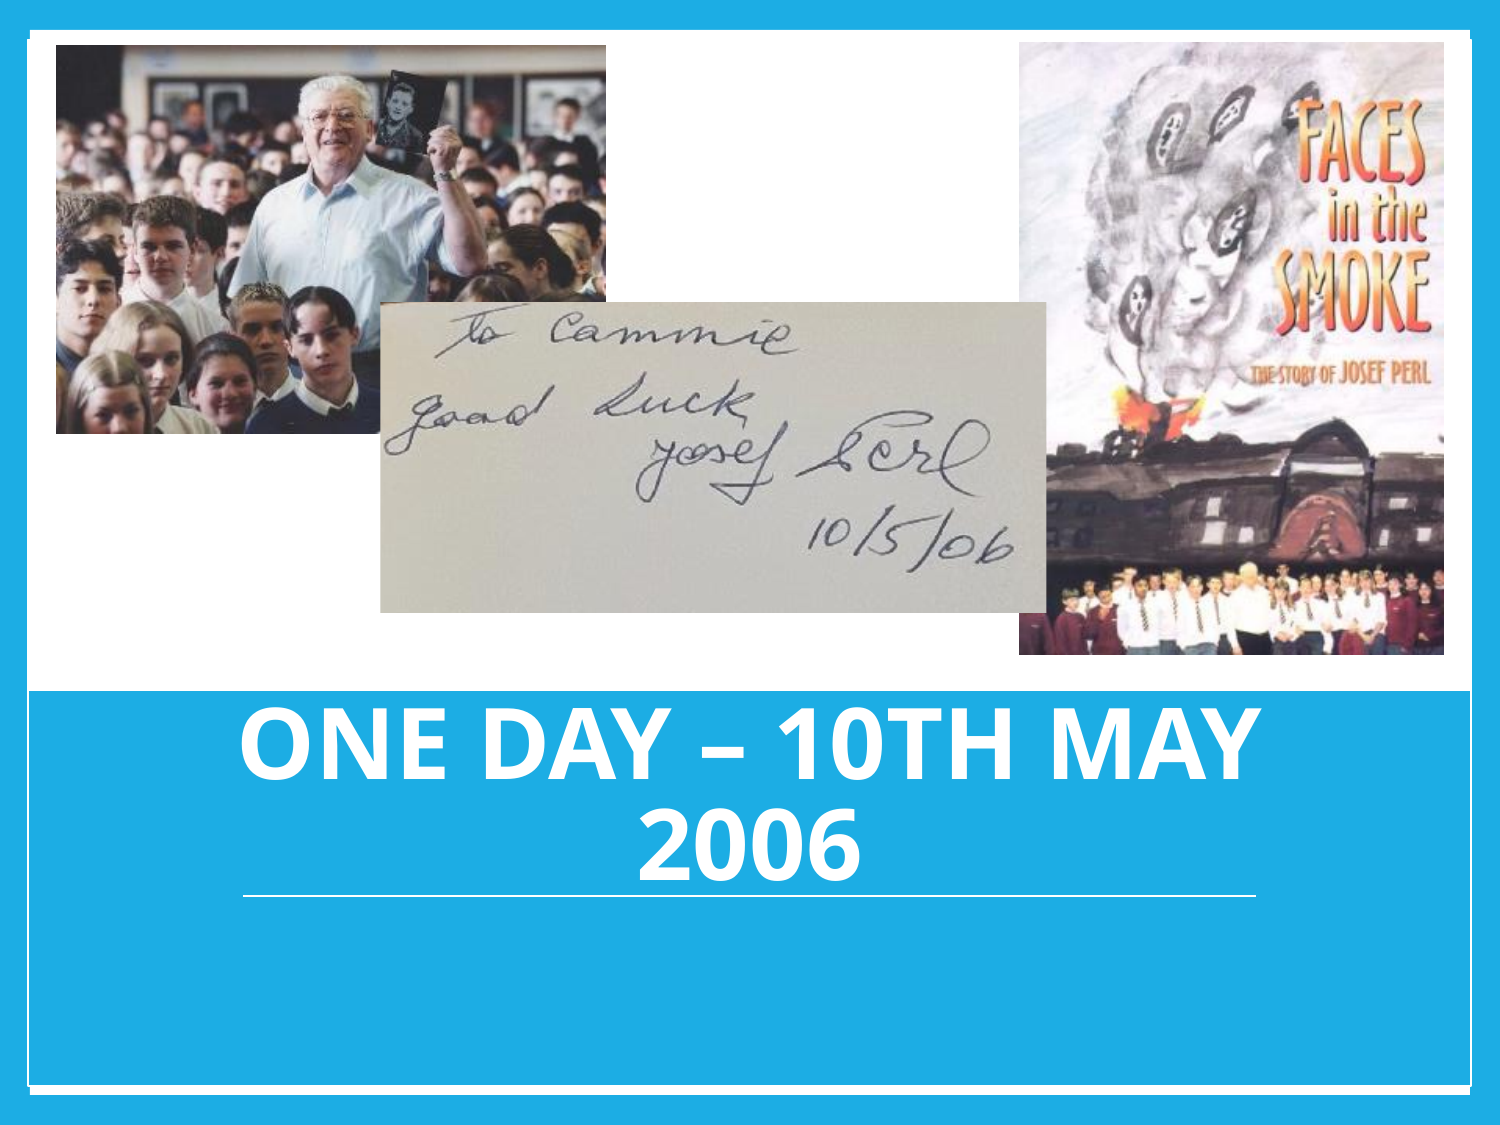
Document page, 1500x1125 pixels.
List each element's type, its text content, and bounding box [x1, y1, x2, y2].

text_box [27, 692, 1472, 1088]
text_box One Day – 10th May 2006 [136, 692, 1363, 908]
picture [56, 42, 1444, 791]
text_box [27, 38, 1472, 692]
